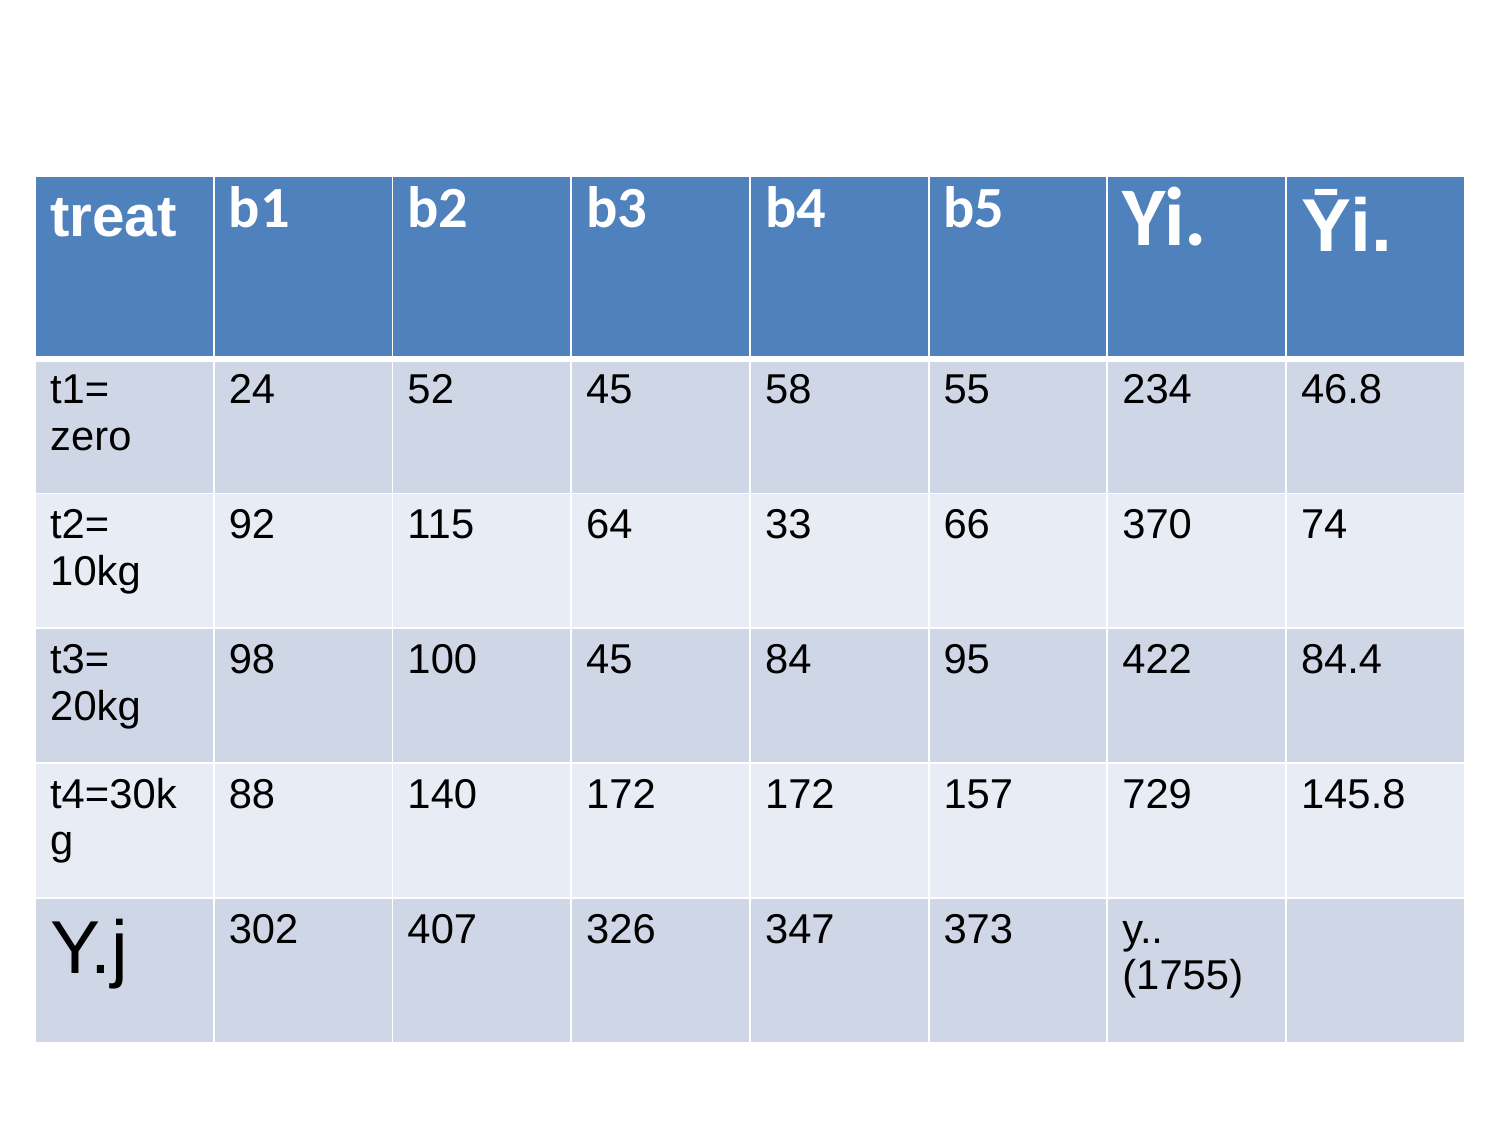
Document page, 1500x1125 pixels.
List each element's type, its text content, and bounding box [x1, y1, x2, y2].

table_cell 64 [572, 494, 749, 627]
table_cell 100 [393, 629, 570, 762]
table_header Ῡi. [1287, 177, 1464, 356]
table_cell 157 [930, 764, 1106, 897]
table_header b4 [751, 177, 928, 356]
table_cell 95 [930, 629, 1106, 762]
table_cell 84.4 [1287, 629, 1464, 762]
table_cell 347 [751, 899, 928, 1042]
table_cell 326 [572, 899, 749, 1042]
table_cell 234 [1108, 362, 1285, 493]
table_cell 24 [215, 362, 392, 493]
table_cell 373 [930, 899, 1106, 1042]
table_cell 729 [1108, 764, 1285, 897]
table_cell 92 [215, 494, 392, 627]
table_cell 84 [751, 629, 928, 762]
table_cell t3= 20kg [36, 629, 213, 762]
table_cell 145.8 [1287, 764, 1464, 897]
table_cell 140 [393, 764, 570, 897]
table_cell y..(1755) [1108, 899, 1285, 1042]
table_cell 422 [1108, 629, 1285, 762]
table_cell 74 [1287, 494, 1464, 627]
table_cell t2= 10kg [36, 494, 213, 627]
table_cell 33 [751, 494, 928, 627]
table_cell 66 [930, 494, 1106, 627]
table_cell 407 [393, 899, 570, 1042]
table_cell 52 [393, 362, 570, 493]
table_cell 55 [930, 362, 1106, 493]
table_header treat [36, 177, 213, 356]
table_cell Y.j [36, 899, 213, 1042]
table_cell 172 [751, 764, 928, 897]
table_cell [1287, 899, 1464, 1042]
table_cell 45 [572, 362, 749, 493]
table_cell t1= zero [36, 362, 213, 493]
table_cell 98 [215, 629, 392, 762]
table_header Yi. [1108, 177, 1285, 356]
table_cell 302 [215, 899, 392, 1042]
table_header b3 [572, 177, 749, 356]
table_header b1 [215, 177, 392, 356]
table_cell 370 [1108, 494, 1285, 627]
table_cell 45 [572, 629, 749, 762]
table_header b5 [930, 177, 1106, 356]
table_header b2 [393, 177, 570, 356]
table_cell 115 [393, 494, 570, 627]
table_cell 172 [572, 764, 749, 897]
table_cell 88 [215, 764, 392, 897]
table_cell t4=30kg [36, 764, 213, 897]
table_cell 58 [751, 362, 928, 493]
table_cell 46.8 [1287, 362, 1464, 493]
